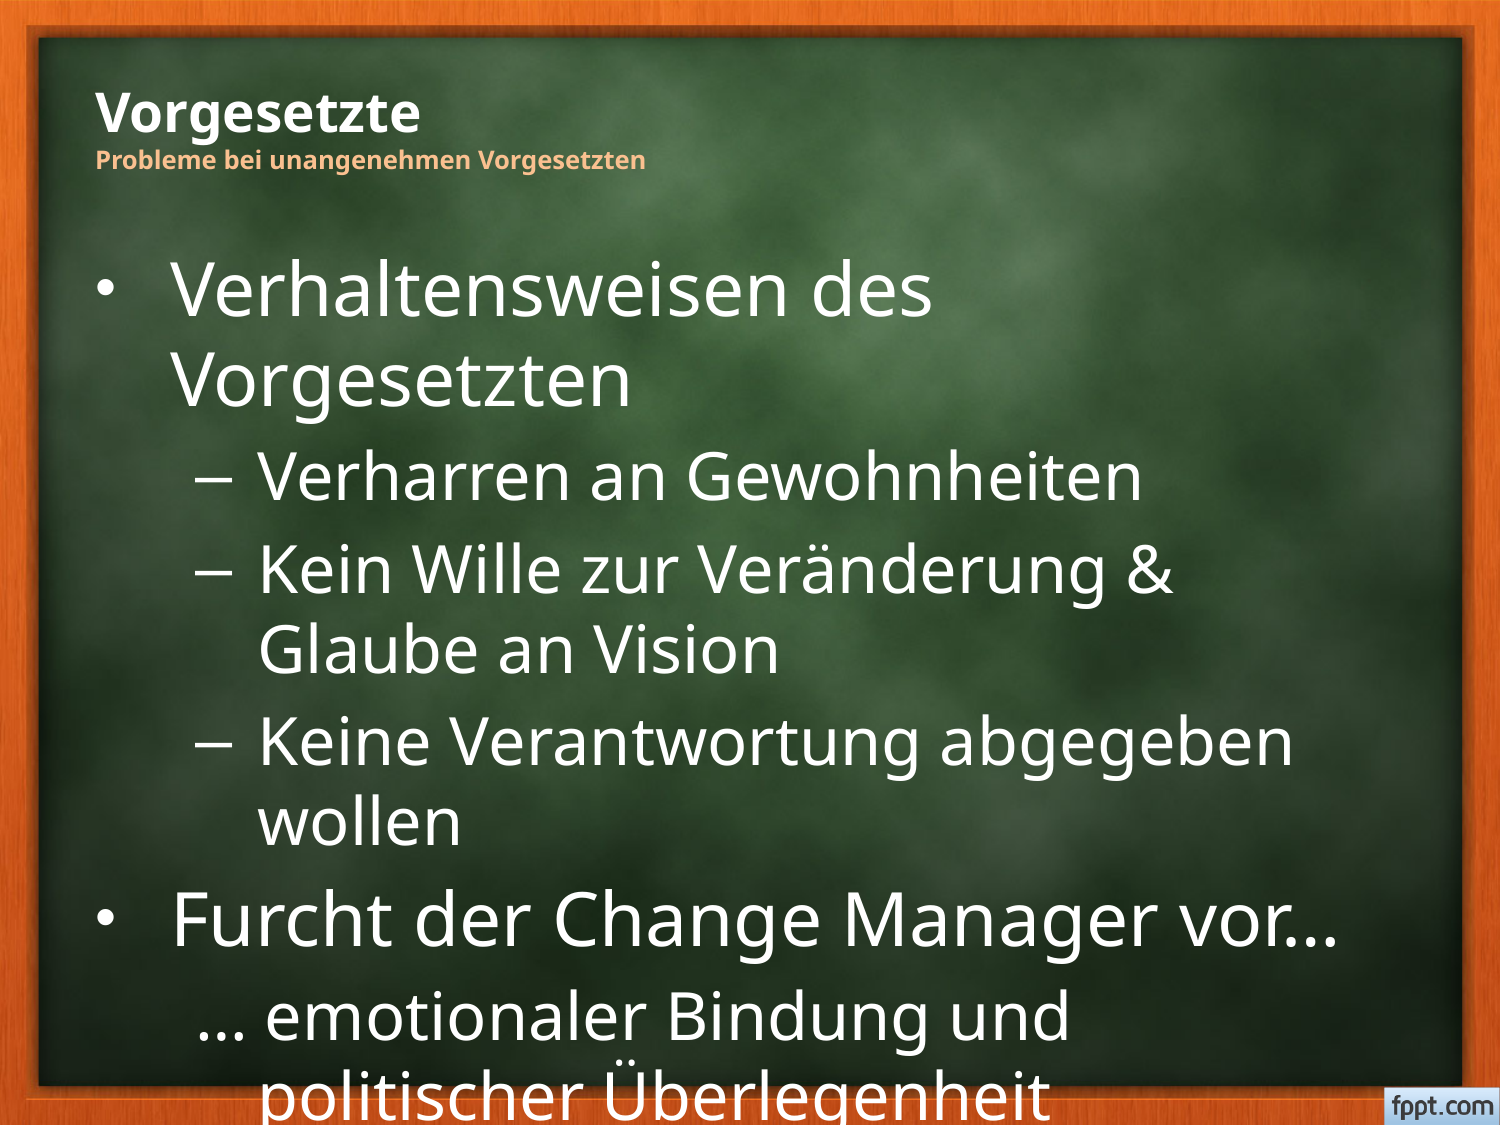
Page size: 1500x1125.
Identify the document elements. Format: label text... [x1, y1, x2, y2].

title Vorgesetzte Probleme bei unangenehmen Vorgesetzten [75, 67, 1425, 185]
picture [0, 0, 1500, 1125]
list Verhaltensweisen des Vorgesetzten Verharren an Gewohnheiten Kein Wille zur Veränderung & Glaube an Vision Keine Verantwortung abgegeben wollen Furcht der Change Manager vor… … emotionaler Bindung und politischer Überlegenheit … kein Erreichen kurzfristiger Erfolge der Vorgesetzten  Ehrlicher Dialog (Kompromiss / Kündigung?) [75, 231, 1425, 1005]
